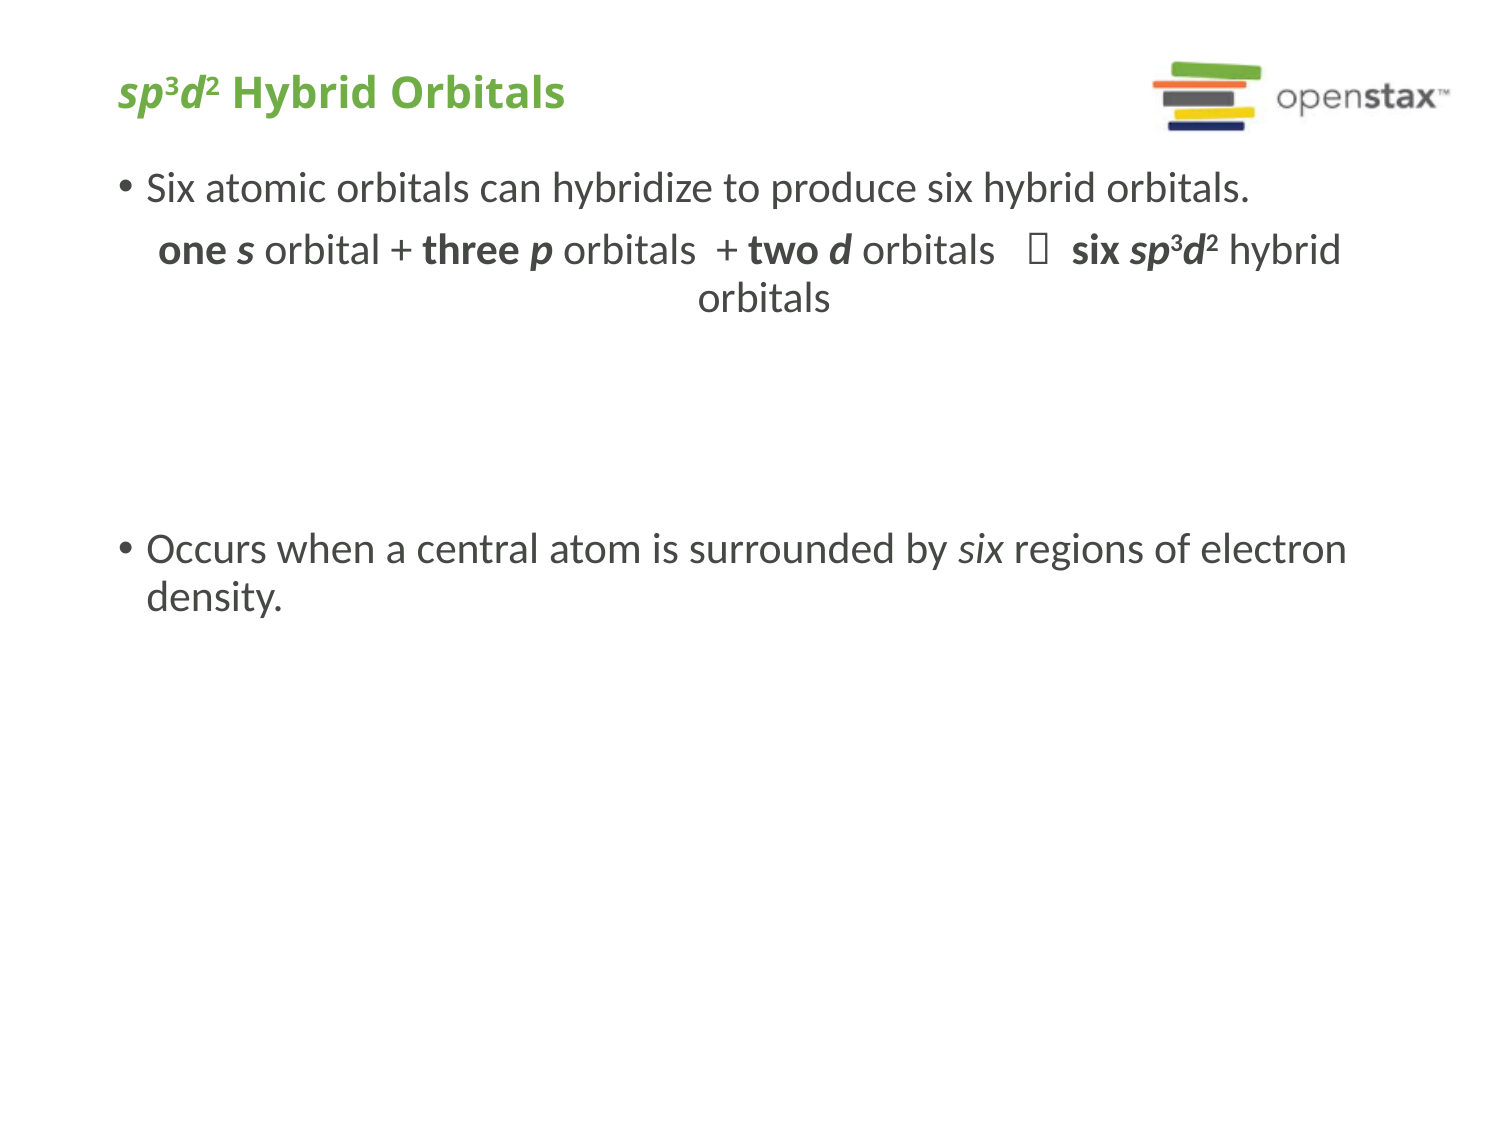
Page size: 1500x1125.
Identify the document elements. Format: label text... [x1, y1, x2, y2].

title sp3d2 Hybrid Orbitals [103, 59, 1397, 130]
picture [1151, 59, 1452, 134]
list Six atomic orbitals can hybridize to produce six hybrid orbitals. one s orbital + three p orbitals + two d orbitals  six sp3d2 hybrid orbitals Occurs when a central atom is surrounded by six regions of electron density. [103, 156, 1397, 780]
